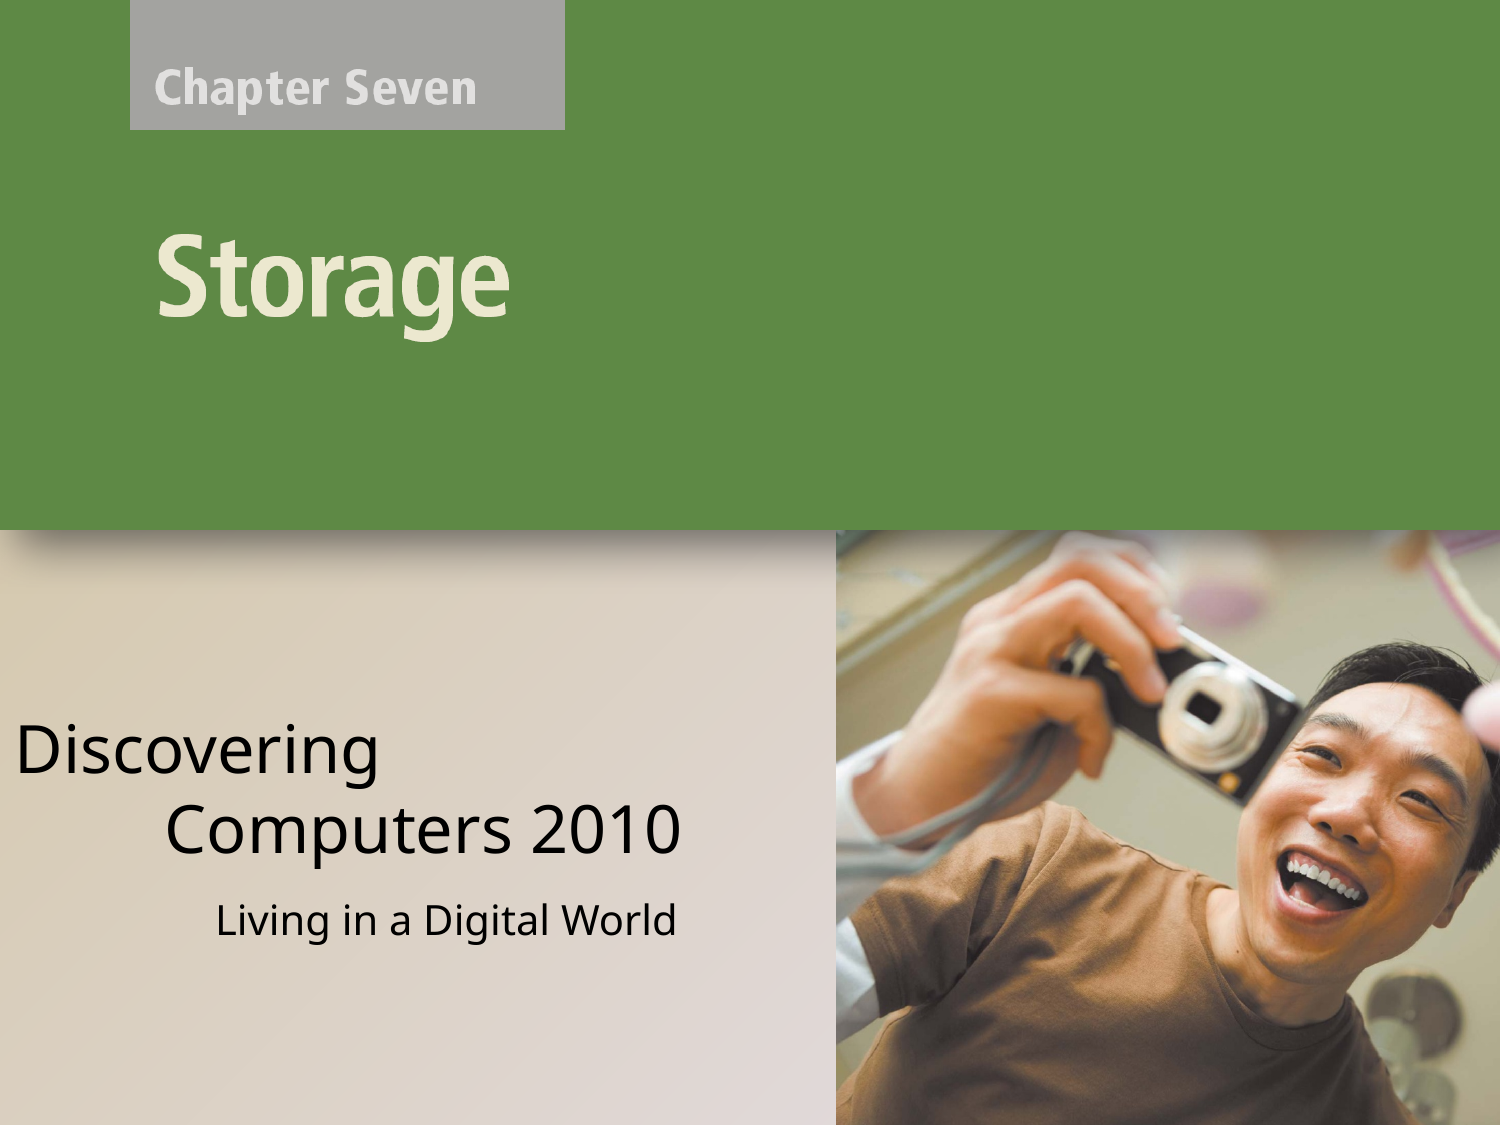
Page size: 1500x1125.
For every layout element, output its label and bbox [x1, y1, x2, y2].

picture [836, 540, 1500, 1125]
picture [0, 0, 1500, 530]
